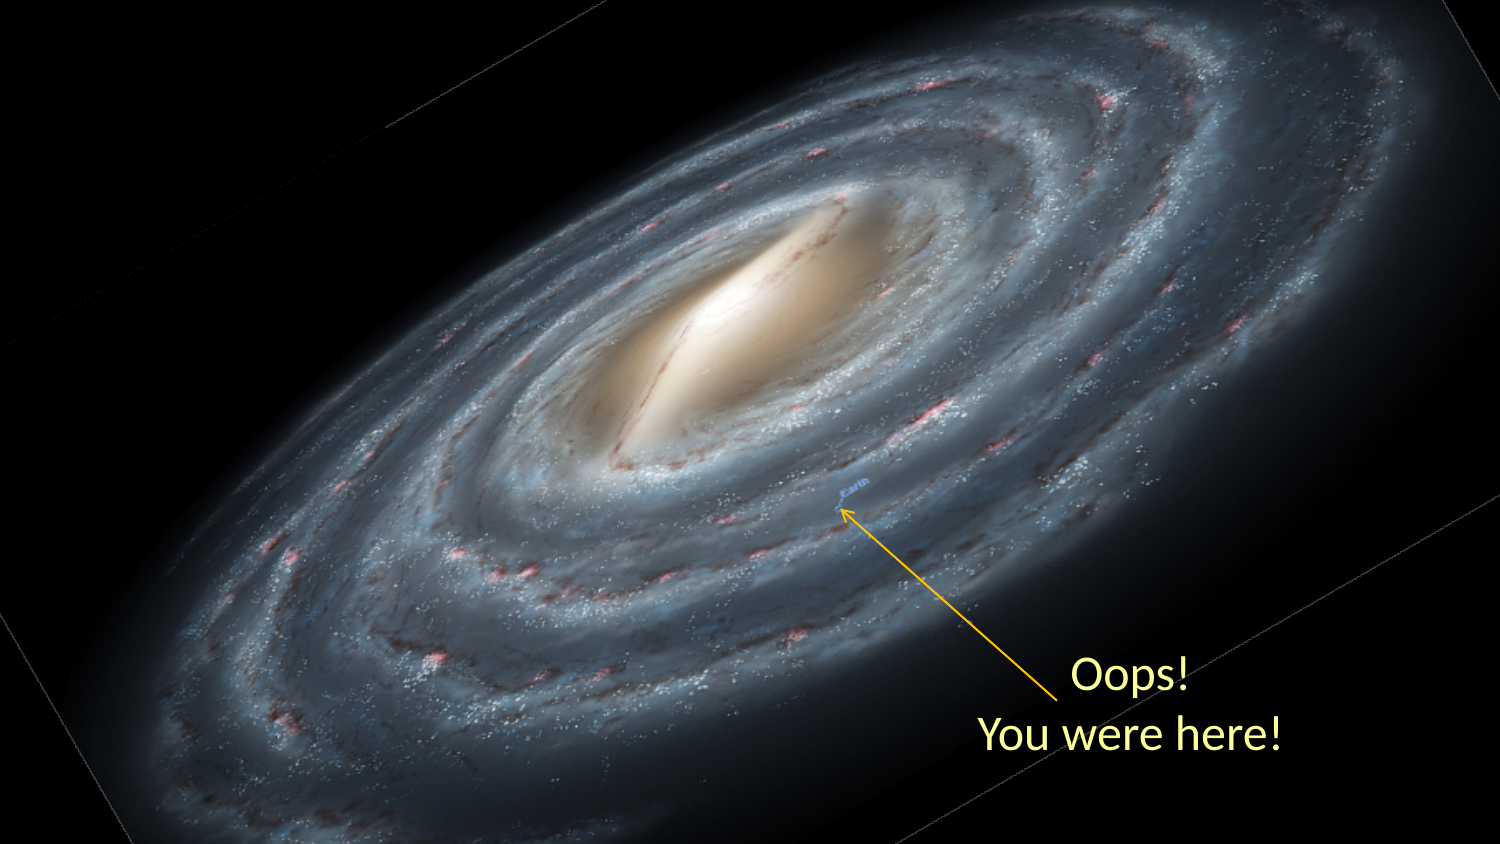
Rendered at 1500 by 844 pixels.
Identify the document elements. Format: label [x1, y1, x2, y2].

picture [0, 0, 1500, 844]
text_box [840, 508, 1058, 701]
